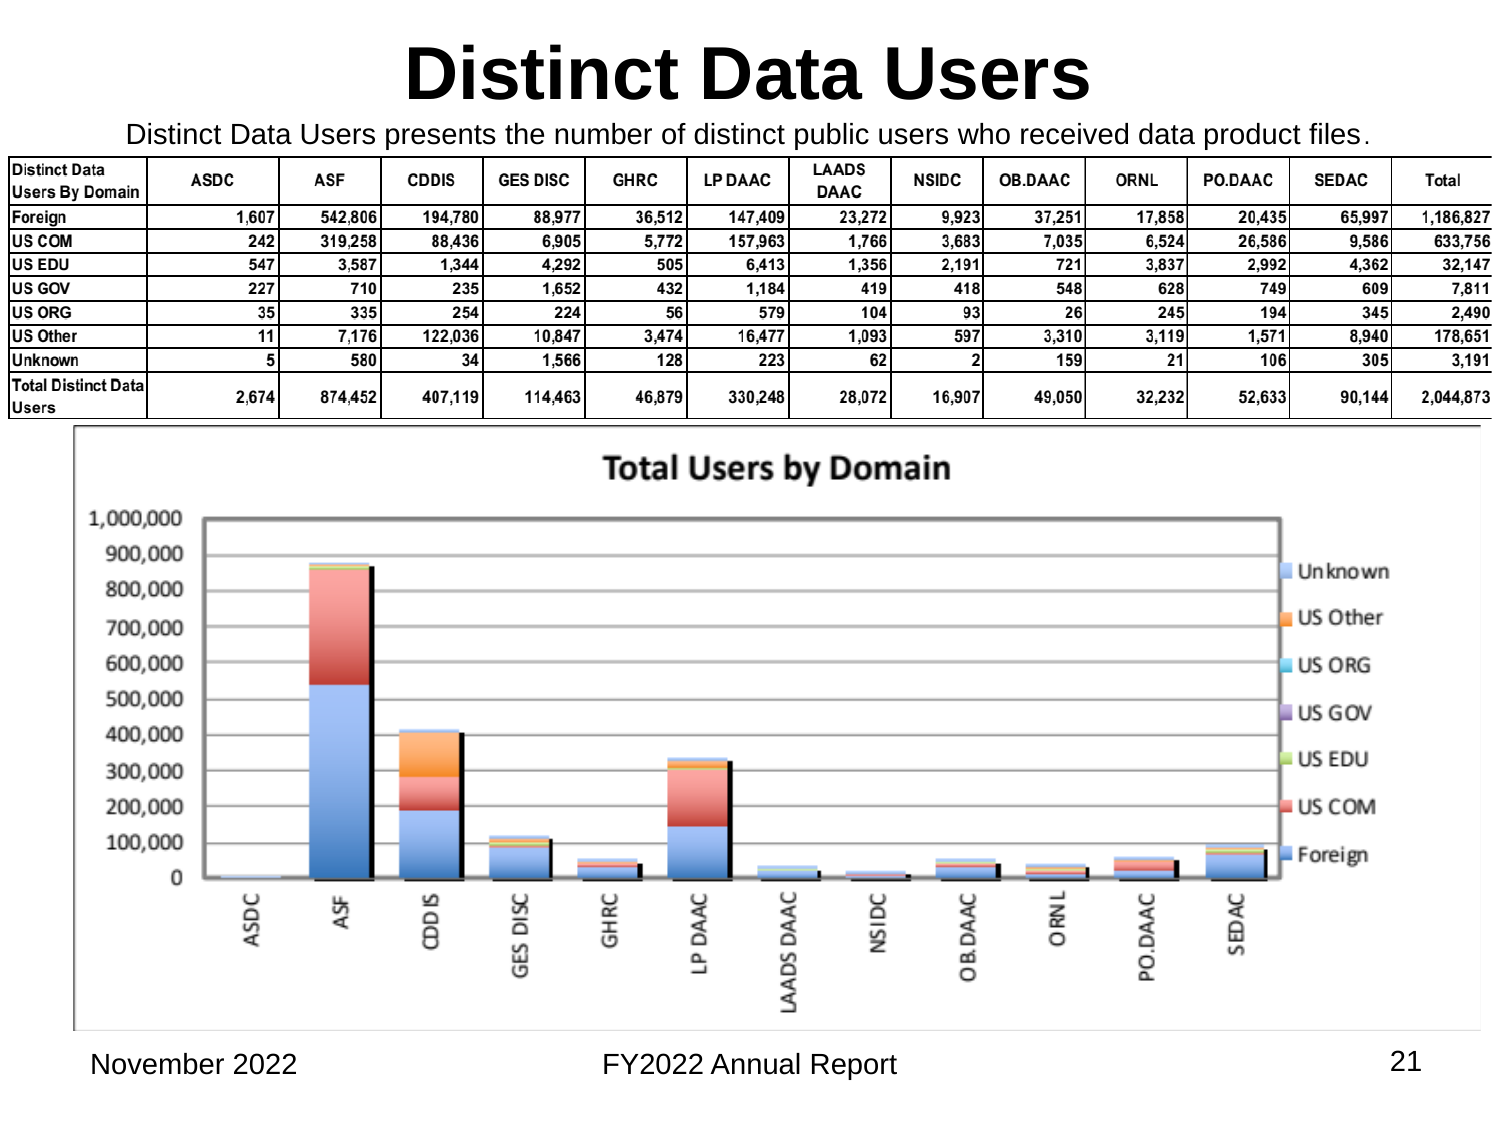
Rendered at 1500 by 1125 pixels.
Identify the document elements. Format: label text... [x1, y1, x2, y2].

picture [73, 424, 1481, 1031]
picture [7, 155, 1492, 419]
list Distinct Data Users presents the number of distinct public users who received data product files. [110, 107, 1461, 154]
title Distinct Data Users [73, 12, 1424, 126]
footer FY2022 Annual Report [512, 1039, 988, 1116]
slide_number 21 [1087, 1039, 1438, 1113]
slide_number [74, 1038, 426, 1116]
